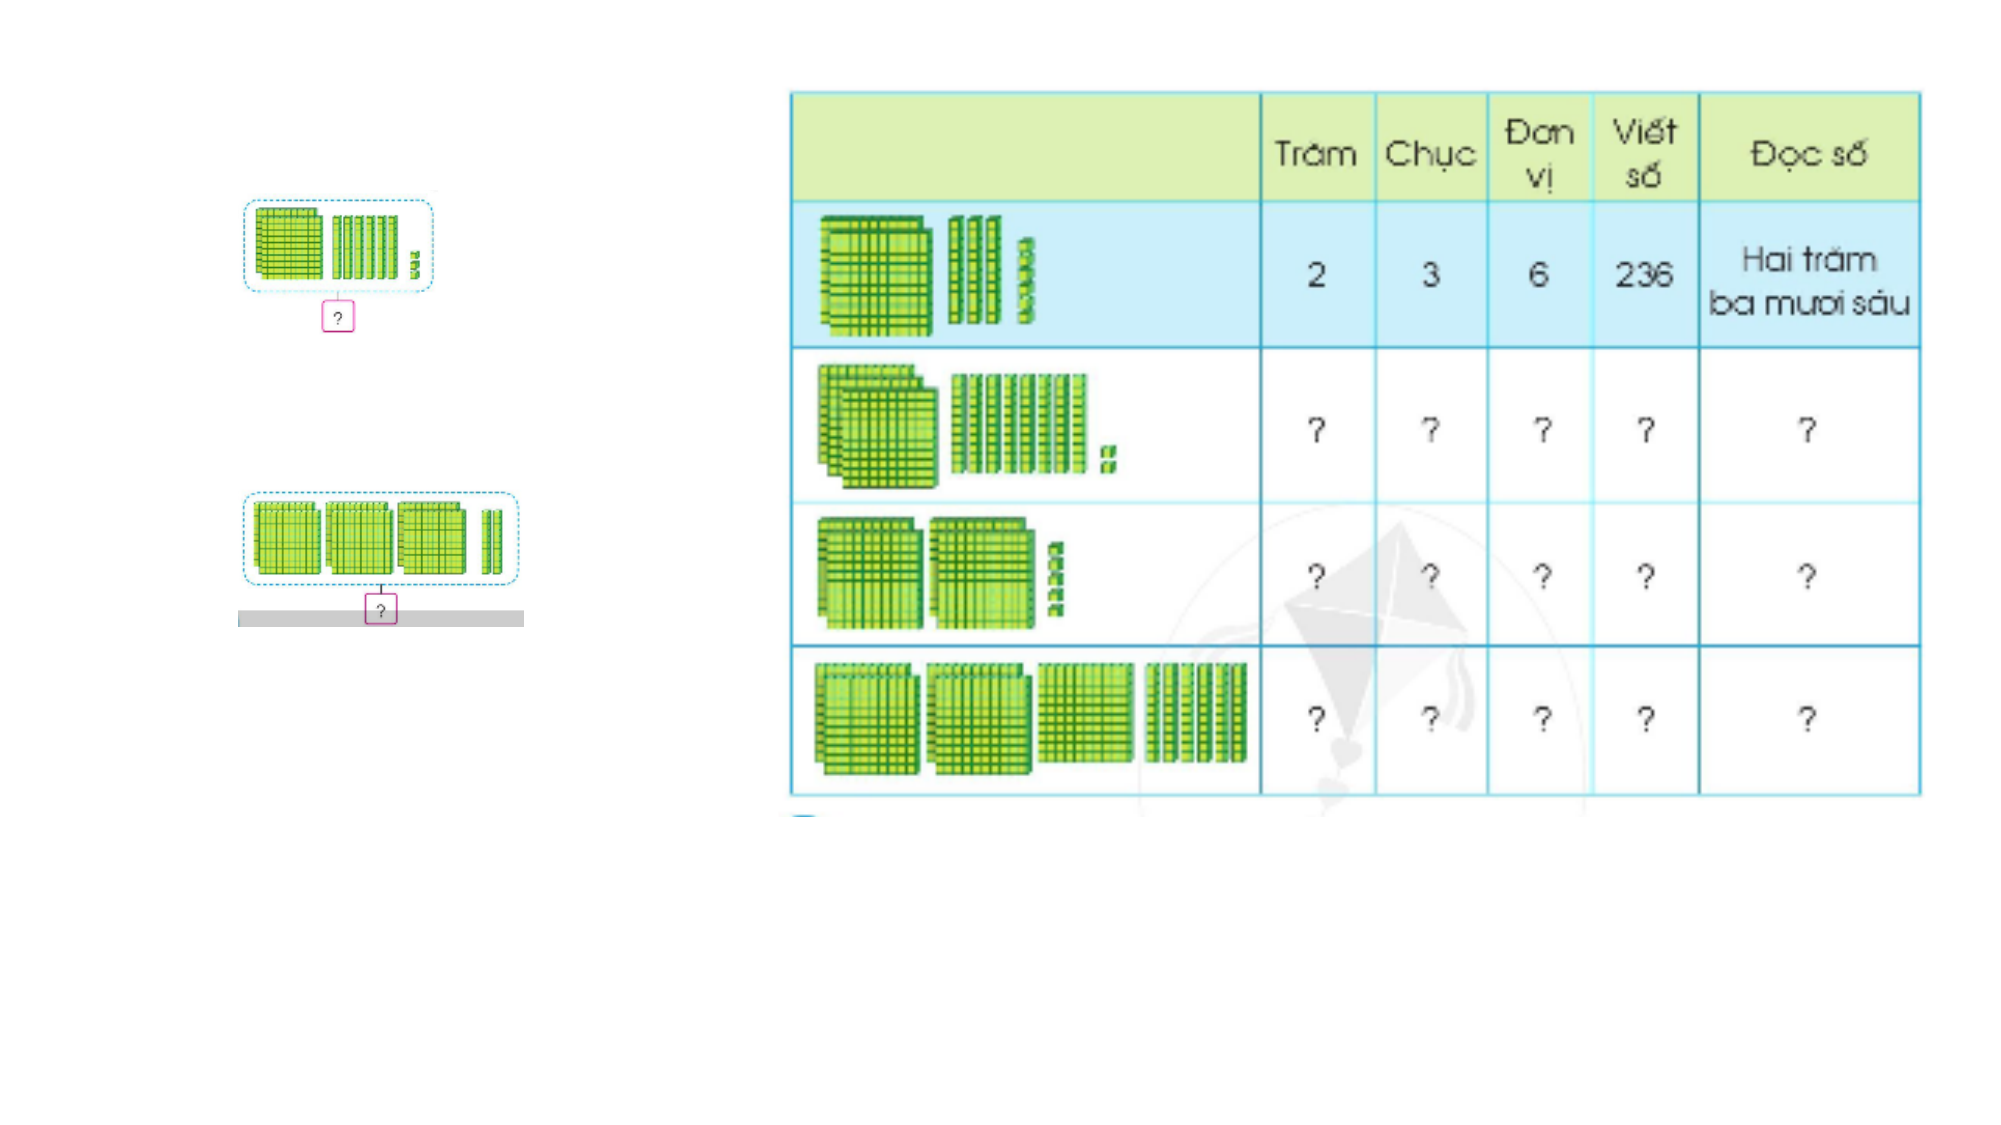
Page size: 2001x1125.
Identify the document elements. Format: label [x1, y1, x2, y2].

picture [238, 485, 524, 627]
picture [778, 77, 1926, 817]
picture [238, 190, 439, 336]
